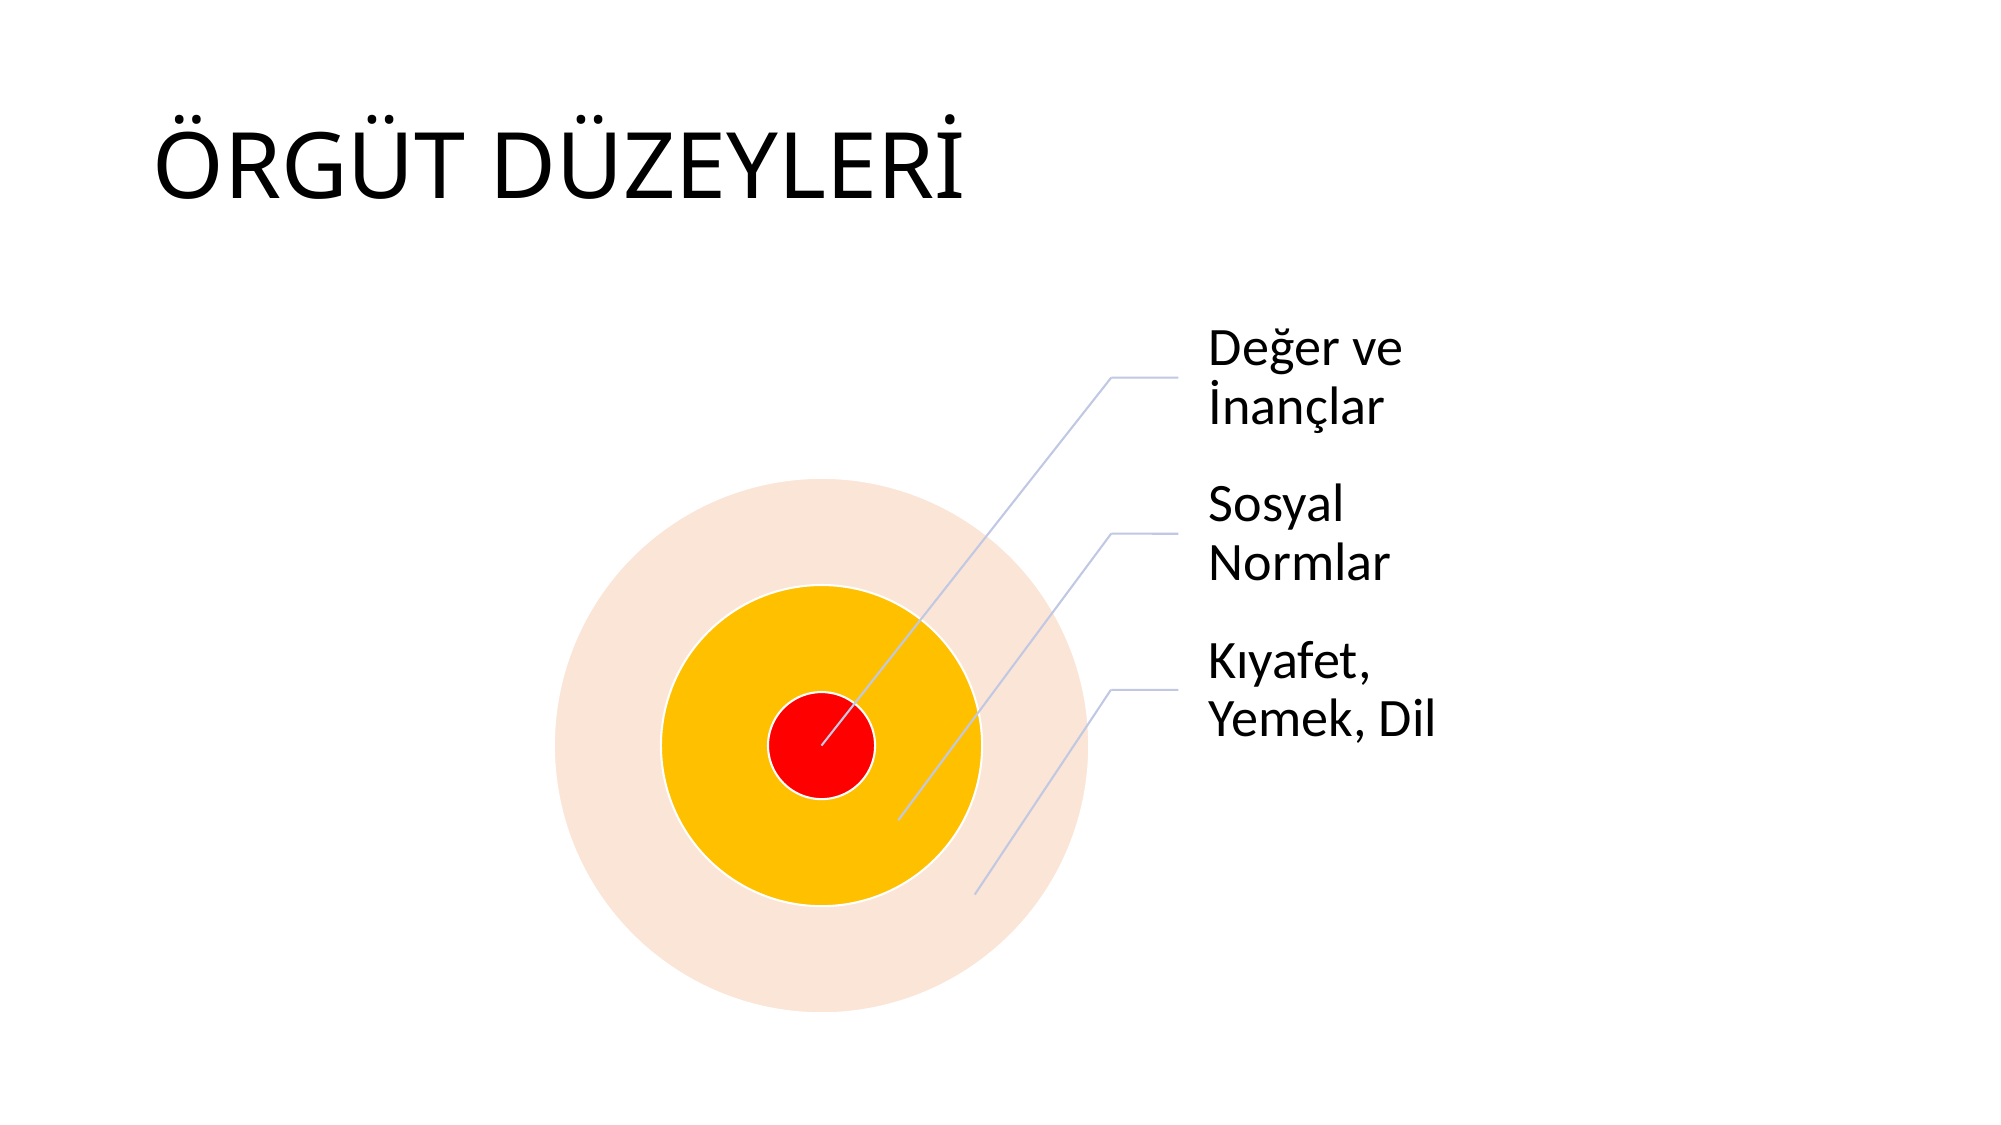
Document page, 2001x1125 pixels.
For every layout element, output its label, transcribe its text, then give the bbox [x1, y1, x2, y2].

title ÖRGÜT DÜZEYLERİ [137, 59, 1863, 278]
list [137, 299, 1863, 1014]
